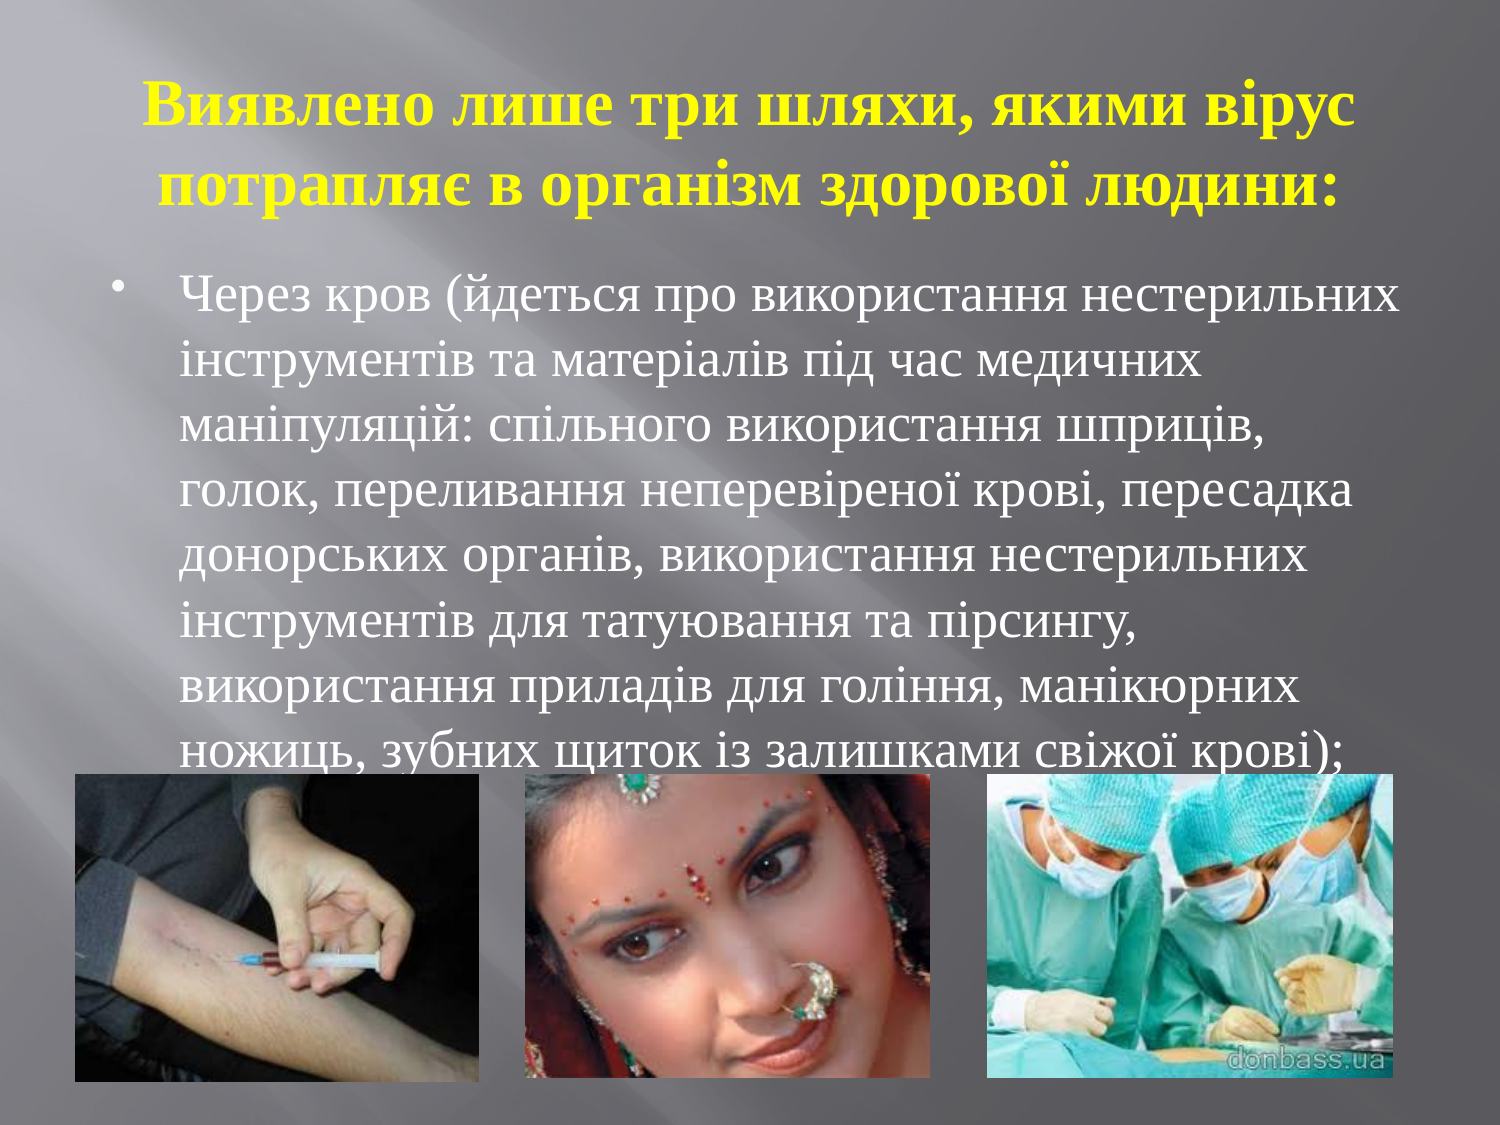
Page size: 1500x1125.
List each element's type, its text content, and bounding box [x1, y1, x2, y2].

picture [987, 774, 1393, 1079]
list Через кров (йдеться про використання нестерильних інструментів та матеріалів під час медичних маніпуляцій: спільного використання шприців, голок, переливання неперевіреної крові, пересадка донорських органів, використання нестерильних інструментів для татуювання та пірсингу, використання приладів для гоління, манікюрних ножиць, зубних щиток із залишками свіжої крові); [75, 249, 1425, 1075]
title Виявлено лише три шляхи, якими вірус потрапляє в організм здорової людини: [75, 45, 1425, 233]
picture [74, 774, 479, 1082]
picture [524, 774, 930, 1079]
